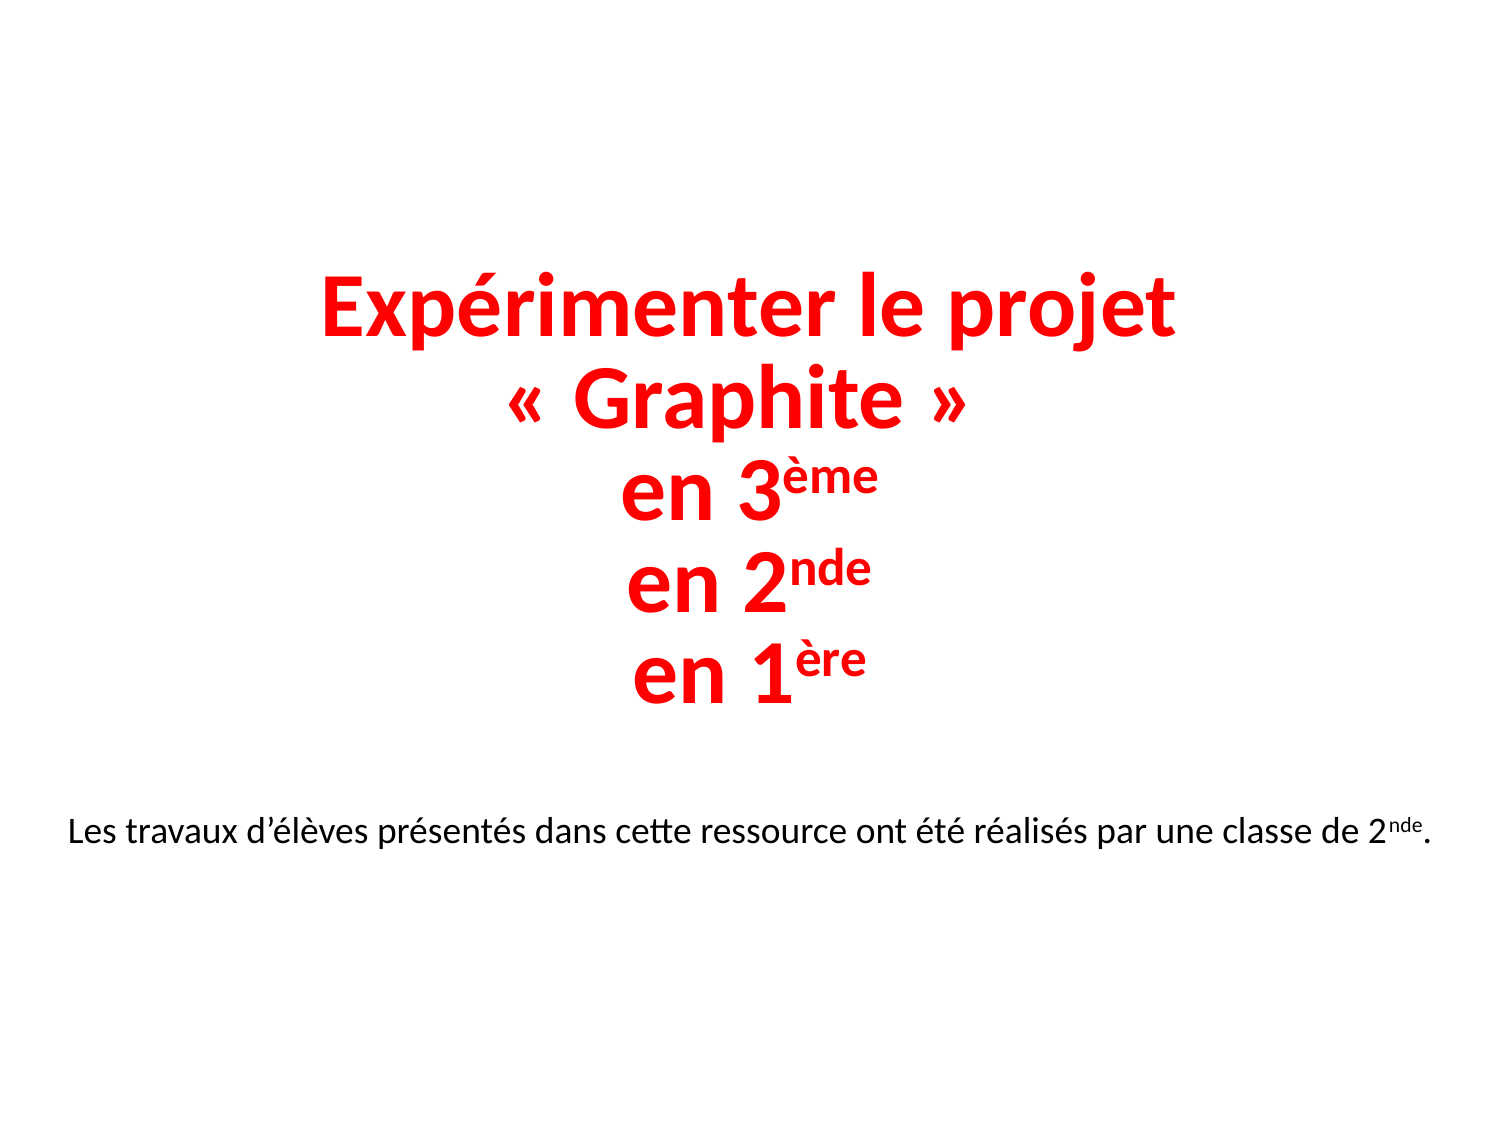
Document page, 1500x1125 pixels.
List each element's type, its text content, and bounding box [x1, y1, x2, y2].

text_box Les travaux d’élèves présentés dans cette ressource ont été réalisés par une classe de 2nde. [53, 798, 1459, 859]
title Expérimenter le projet « Graphite » en 3ème en 2nde en 1ère [112, 255, 1388, 740]
